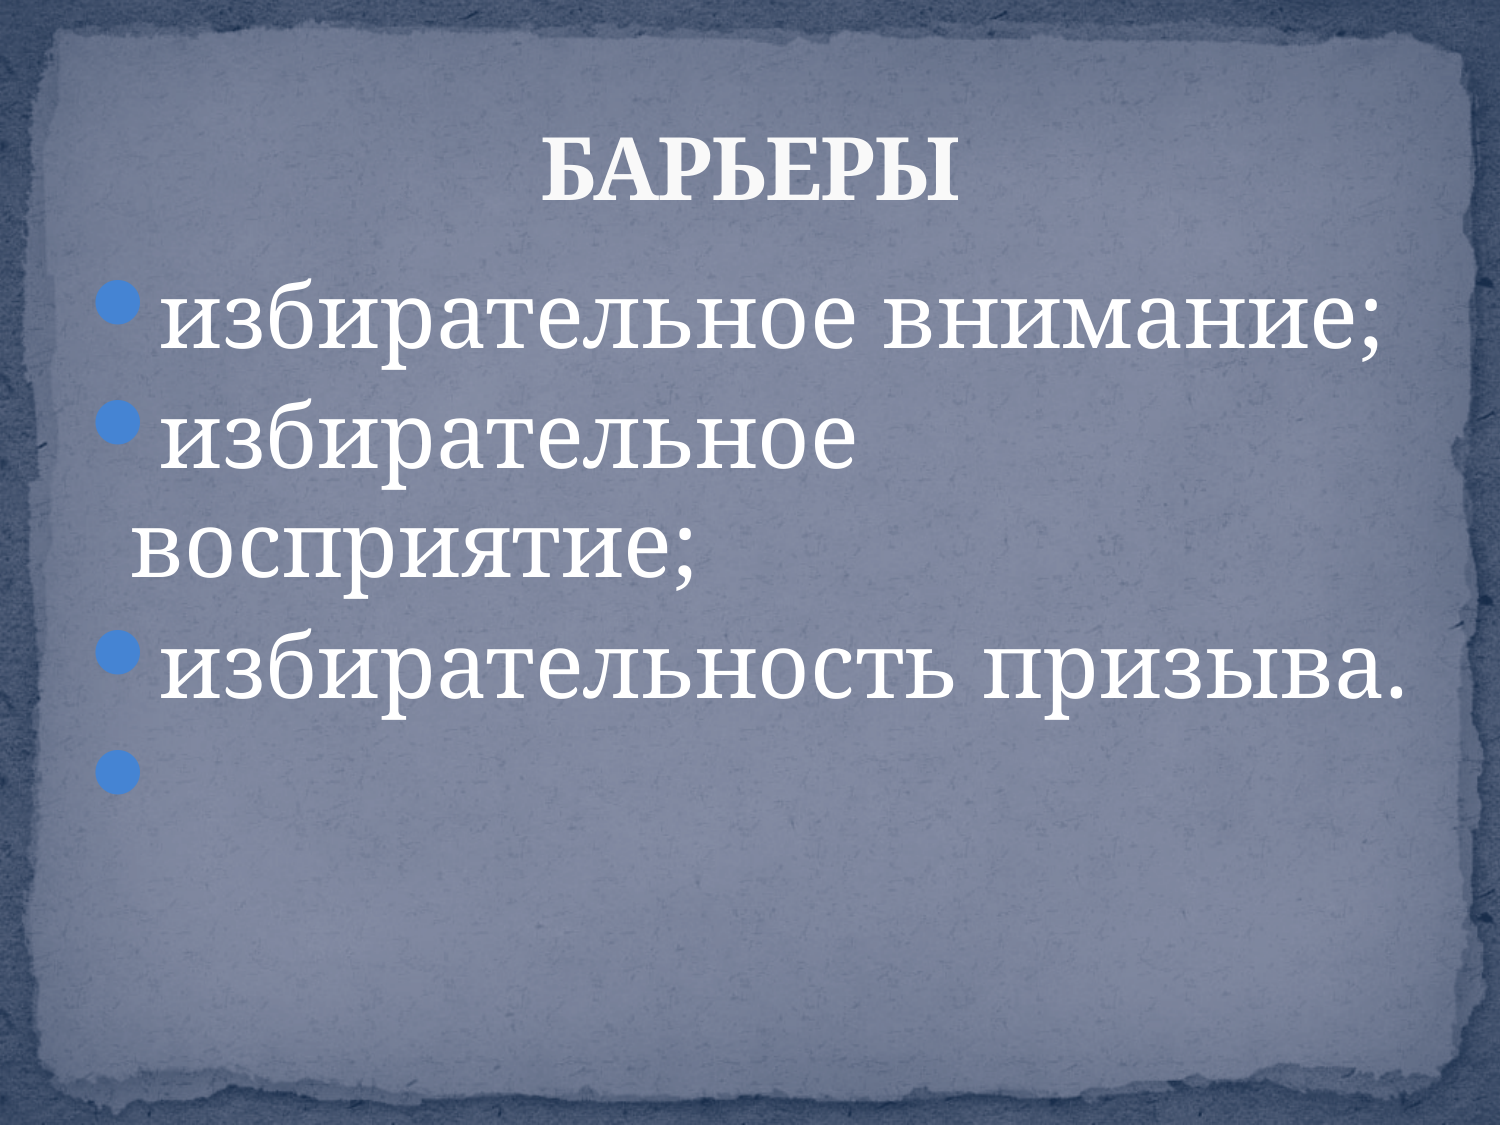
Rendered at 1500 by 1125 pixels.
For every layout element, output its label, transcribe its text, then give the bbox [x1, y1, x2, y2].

list избирательное внимание; избирательное восприятие; избирательность призыва. [75, 249, 1425, 1000]
title БАРЬЕРЫ [74, 24, 1425, 225]
